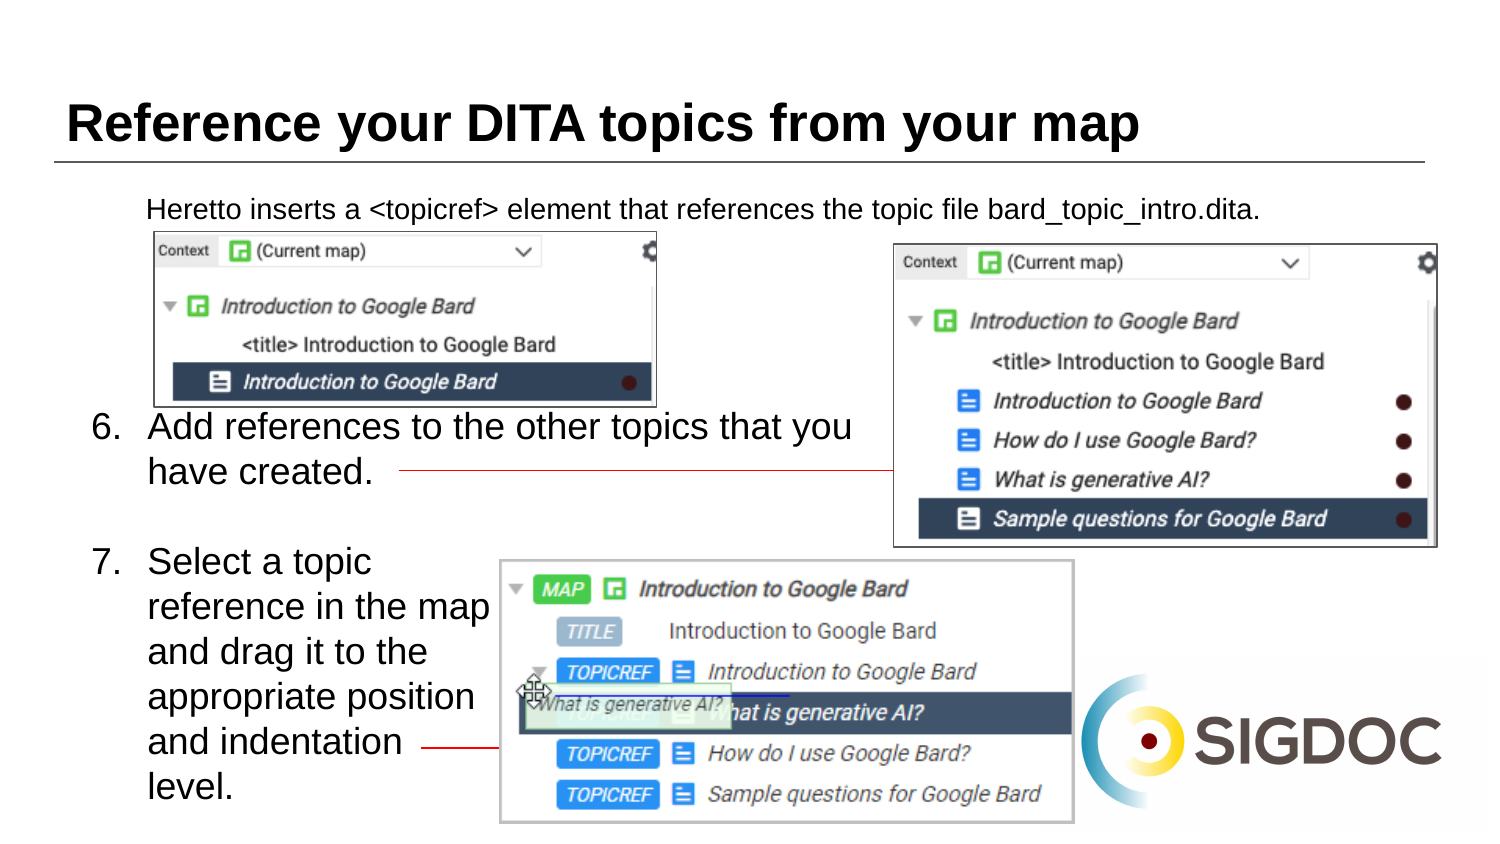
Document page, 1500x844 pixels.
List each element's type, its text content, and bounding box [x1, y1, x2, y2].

list Heretto inserts a <topicref> element that references the topic file bard_topic_intro.dita. Add references to the other topics that you have created. Select a topic reference in the map and drag it to the appropriate position and indentation level. [57, 167, 1437, 540]
title Reference your DITA topics from your map [51, 72, 1449, 167]
picture [499, 559, 1487, 832]
picture [154, 232, 656, 407]
picture [893, 244, 1437, 547]
